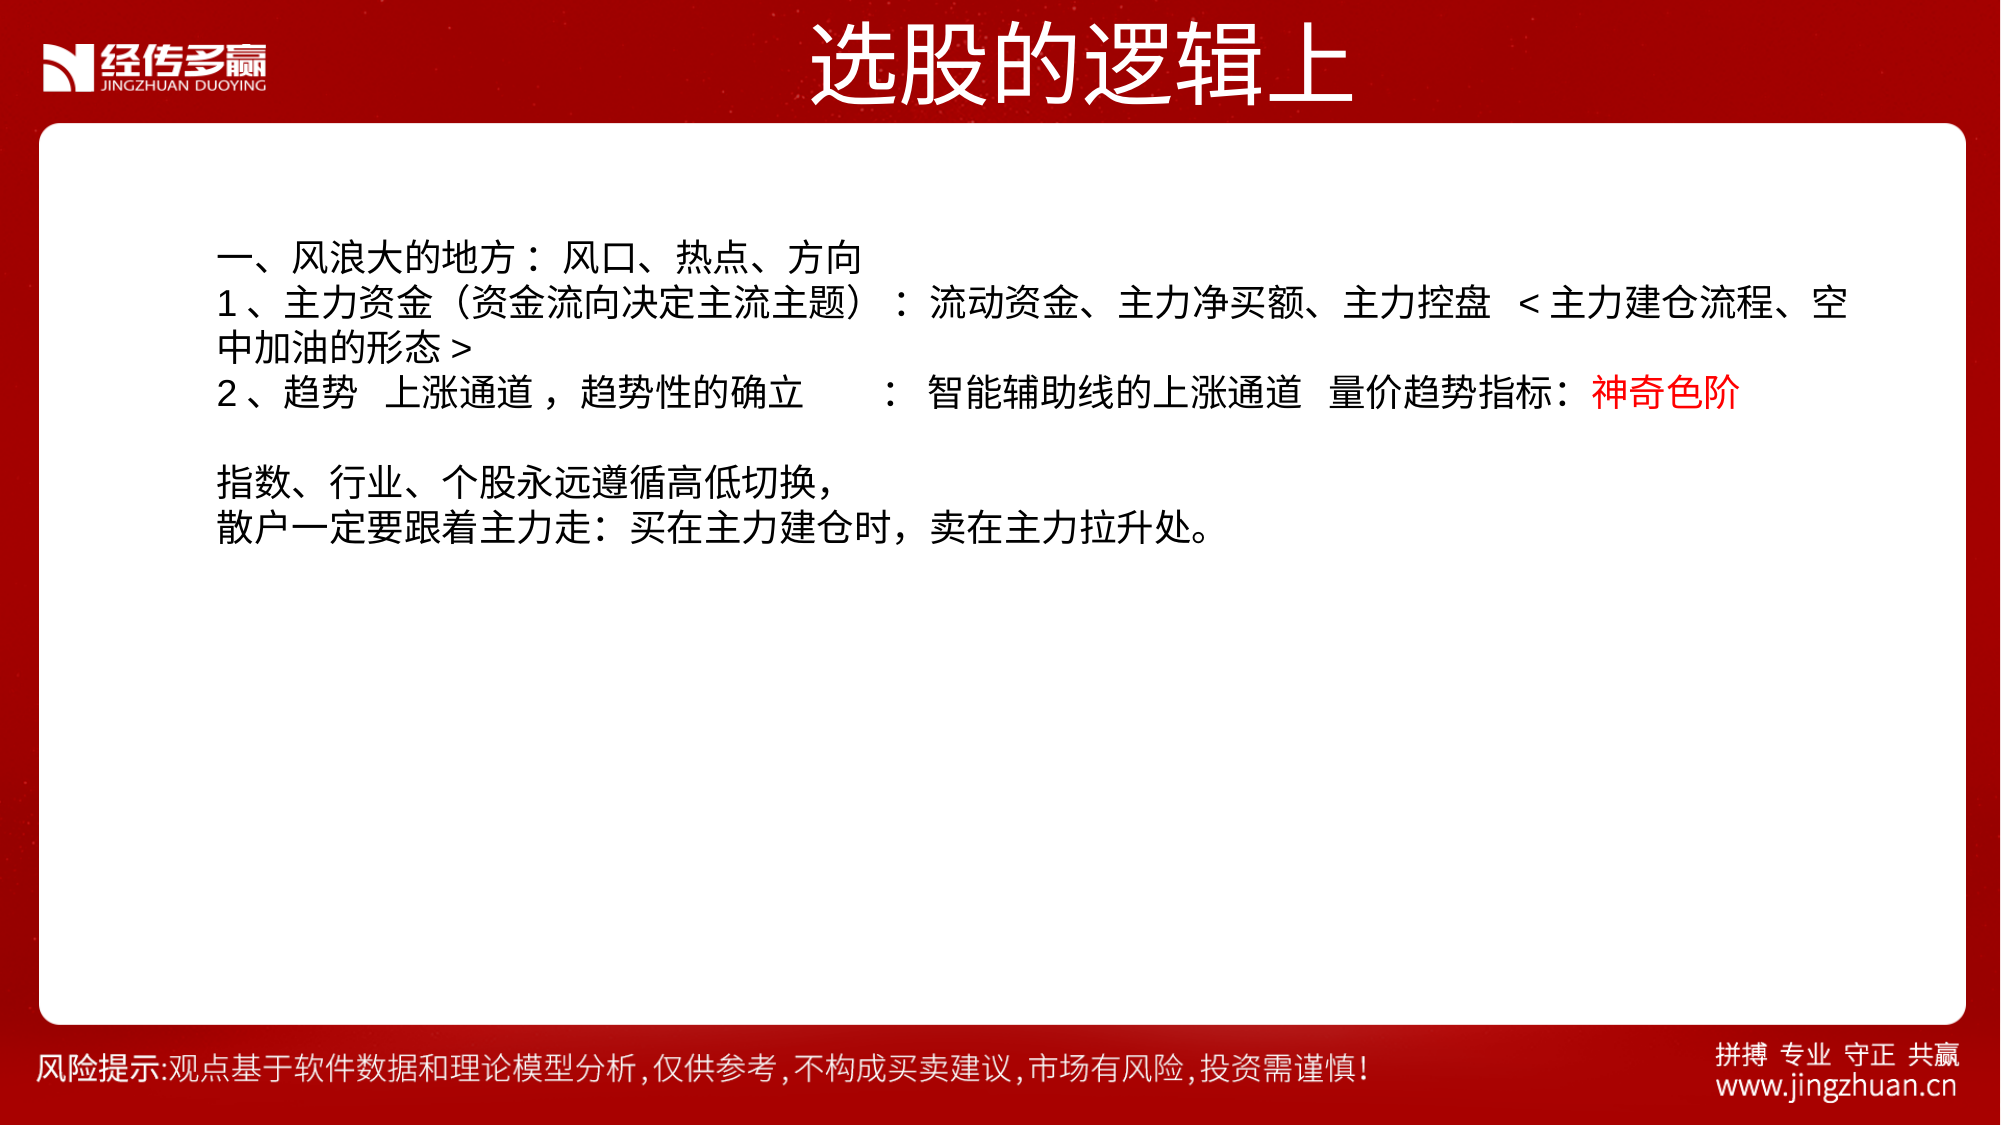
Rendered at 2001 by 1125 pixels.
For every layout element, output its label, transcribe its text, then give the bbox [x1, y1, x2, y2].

text_box 一、风浪大的地方 ：风口、热点、方向 1、主力资金（资金流向决定主流主题） ：流动资金、主力净买额、主力控盘 <主力建仓流程、空中加油的形态> 2、趋势 上涨通道 ，趋势性的确立 ： 智能辅助线的上涨通道 量价趋势指标：神奇色阶 指数、行业、个股永远遵循高低切换， 散户一定要跟着主力走：买在主力建仓时，卖在主力拉升处。 [201, 226, 1897, 647]
picture [0, 0, 2001, 1125]
text_box 选股的逻辑上 [582, 0, 1583, 125]
